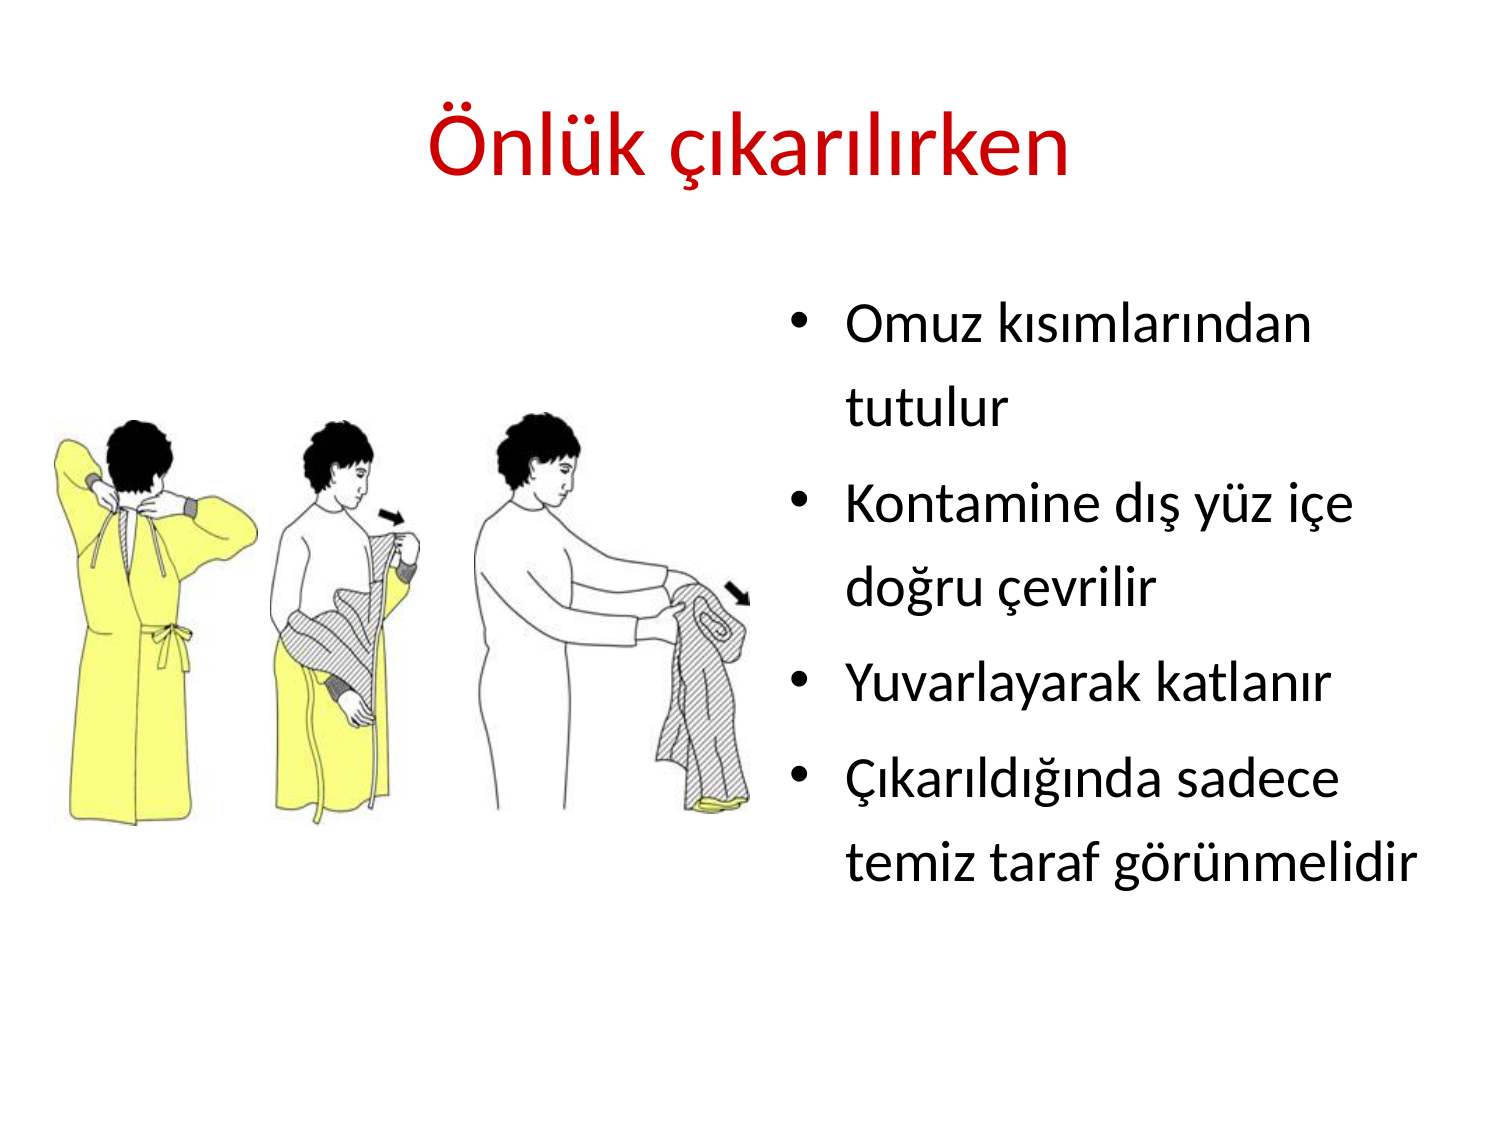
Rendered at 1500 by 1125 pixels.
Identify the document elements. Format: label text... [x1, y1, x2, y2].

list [474, 412, 751, 815]
title Önlük çıkarılırken [75, 45, 1425, 233]
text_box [53, 420, 420, 826]
list Omuz kısımlarından tutulur Kontamine dış yüz içe doğru çevrilir Yuvarlayarak katlanır Çıkarıldığında sadece temiz taraf görünmelidir [774, 262, 1483, 1005]
